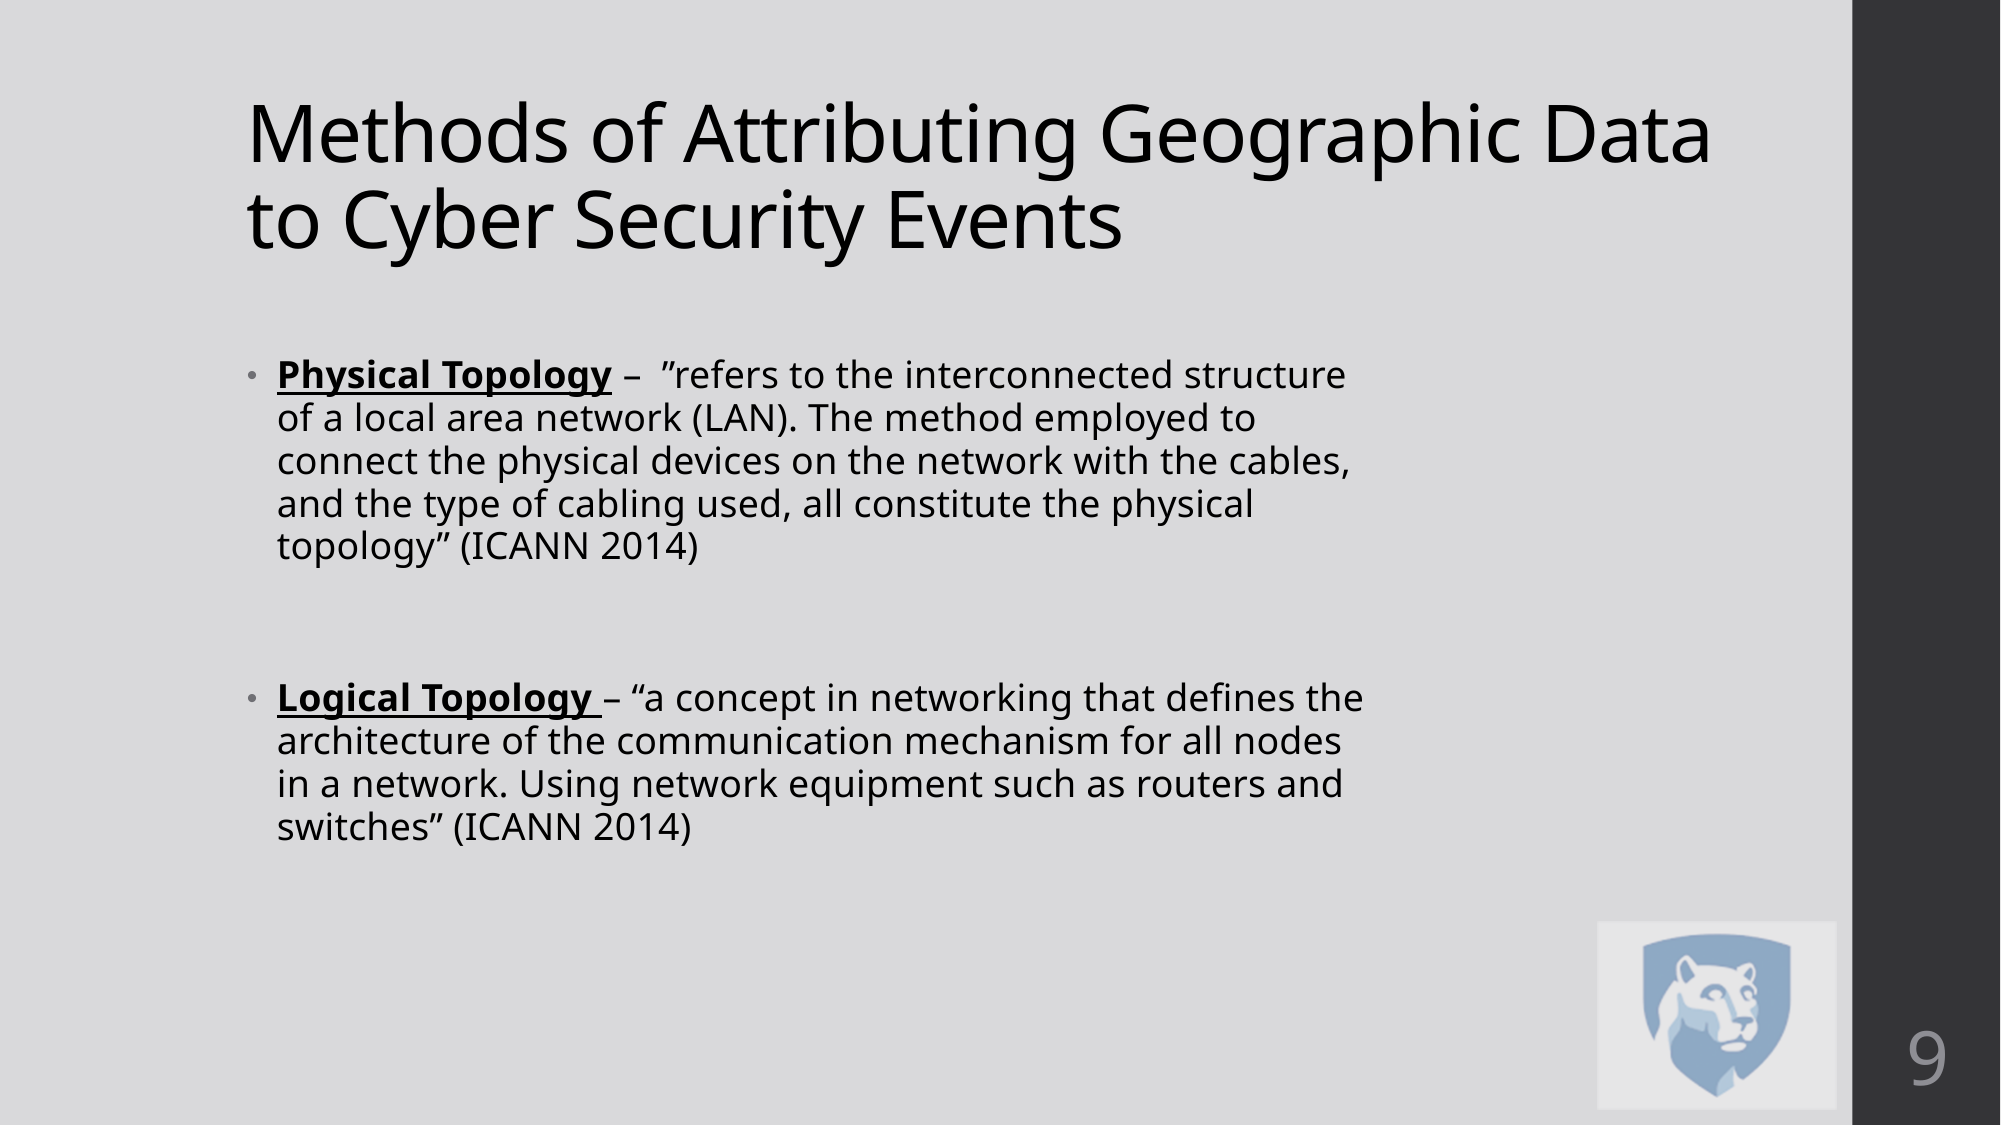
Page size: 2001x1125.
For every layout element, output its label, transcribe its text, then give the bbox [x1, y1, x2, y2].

slide_number 9 [1852, 1012, 2000, 1110]
picture [1597, 921, 1837, 1111]
text_box Physical Topology – ”refers to the interconnected structure of a local area network (LAN). The method employed to connect the physical devices on the network with the cables, and the type of cabling used, all constitute the physical topology” (ICANN 2014) Logical Topology – “a concept in networking that defines the architecture of the communication mechanism for all nodes in a network. Using network equipment such as routers and switches” (ICANN 2014) [231, 347, 1402, 1062]
text_box Methods of Attributing Geographic Data to Cyber Security Events [231, 84, 1822, 273]
